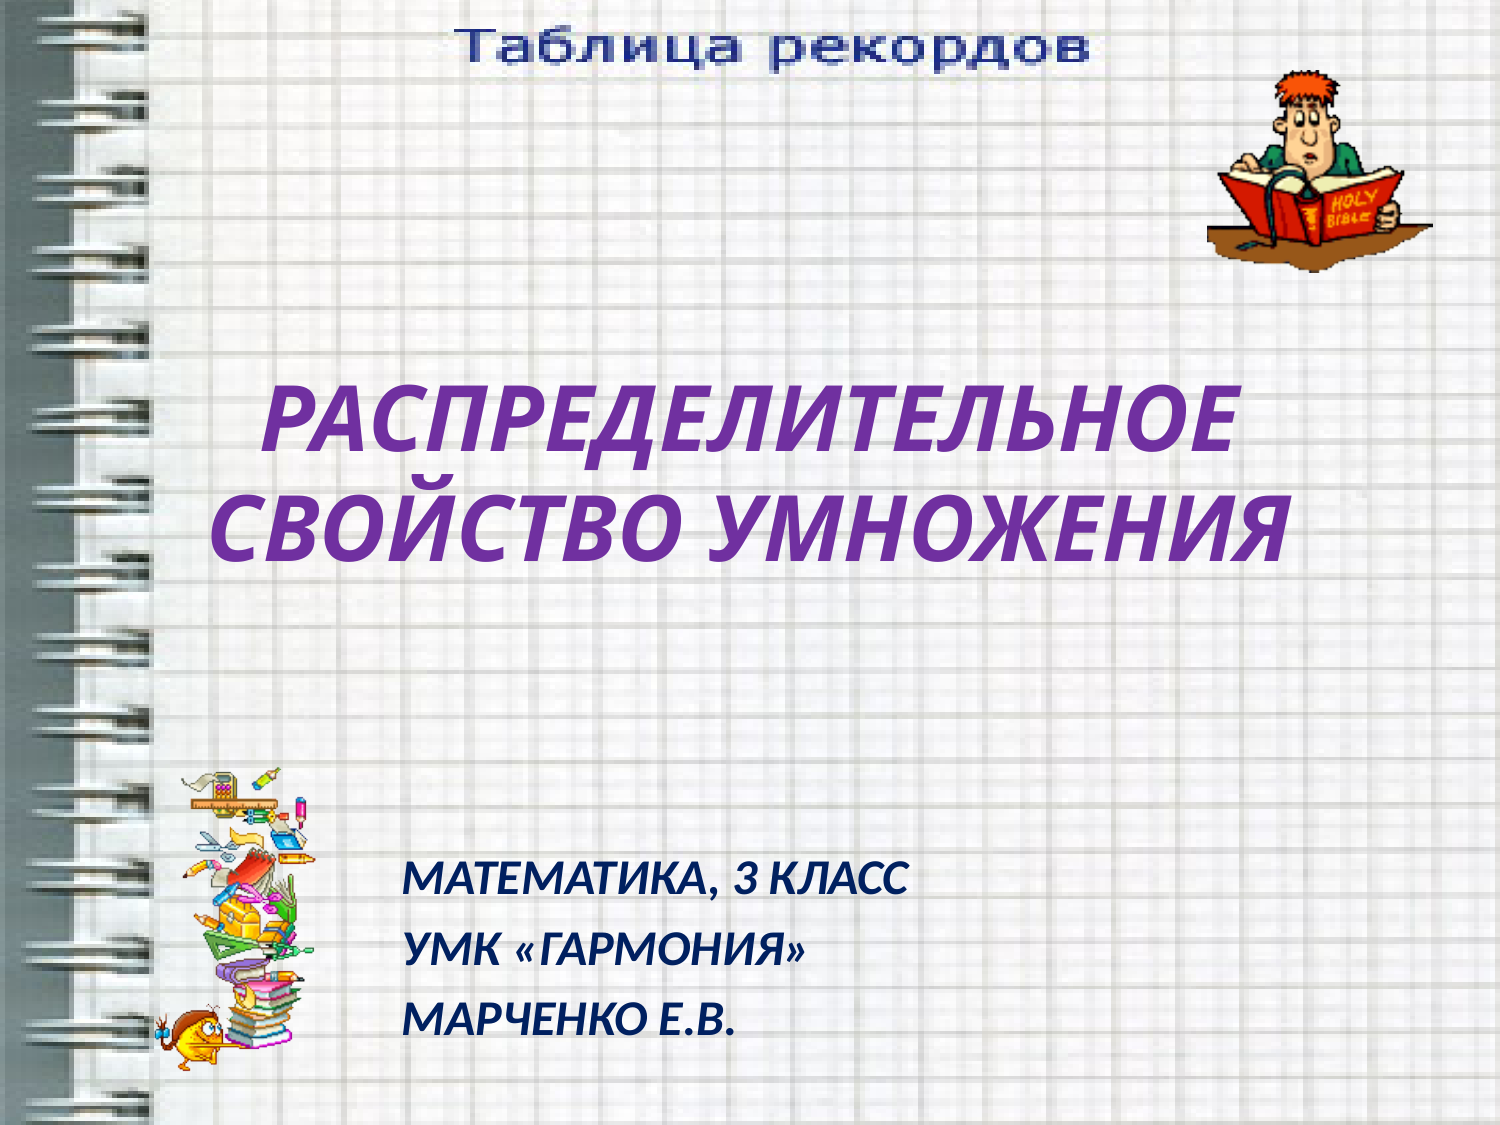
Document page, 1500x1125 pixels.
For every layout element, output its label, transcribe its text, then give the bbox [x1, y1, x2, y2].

subtitle МАТЕМАТИКА, 3 КЛАСС УМК «ГАРМОНИЯ» МАРЧЕНКО Е.В. [386, 837, 1437, 1125]
title РАСПРЕДЕЛИТЕЛЬНОЕ СВОЙСТВО УМНОЖЕНИЯ [112, 349, 1388, 591]
picture [0, 0, 1500, 1125]
